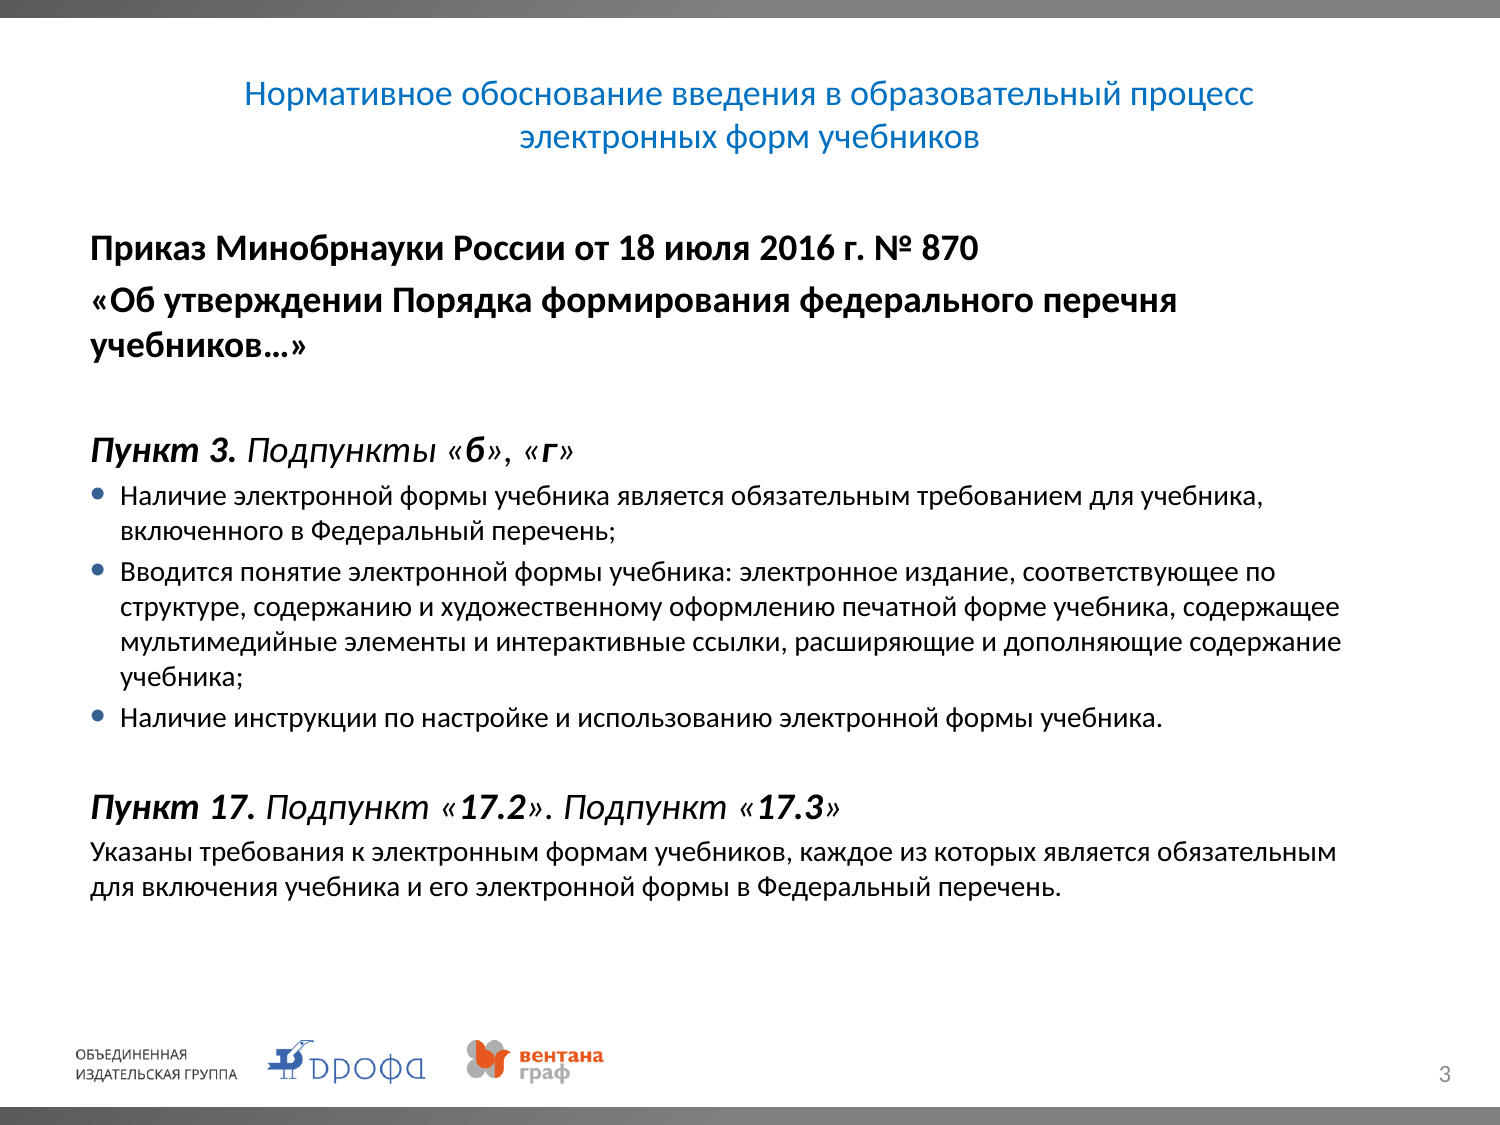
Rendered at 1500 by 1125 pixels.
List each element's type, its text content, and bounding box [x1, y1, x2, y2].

picture [76, 1040, 604, 1084]
list Приказ Минобрнауки России от 18 июля 2016 г. № 870 «Об утверждении Порядка формирования федерального перечня учебников…» Пункт 3. Подпункты «б», «г» Наличие электронной формы учебника является обязательным требованием для учебника, включенного в Федеральный перечень; Вводится понятие электронной формы учебника: электронное издание, соответствующее по структуре, содержанию и художественному оформлению печатной форме учебника, содержащее мультимедийные элементы и интерактивные ссылки, расширяющие и дополняющие содержание учебника; Наличие инструкции по настройке и использованию электронной формы учебника. Пункт 17. Подпункт «17.2». Подпункт «17.3» Указаны требования к электронным формам учебников, каждое из которых является обязательным для включения учебника и его электронной формы в Федеральный перечень. [75, 215, 1382, 1018]
title Нормативное обоснование введения в образовательный процесс электронных форм учебников [75, 19, 1425, 207]
slide_number 3 [1116, 1042, 1467, 1103]
